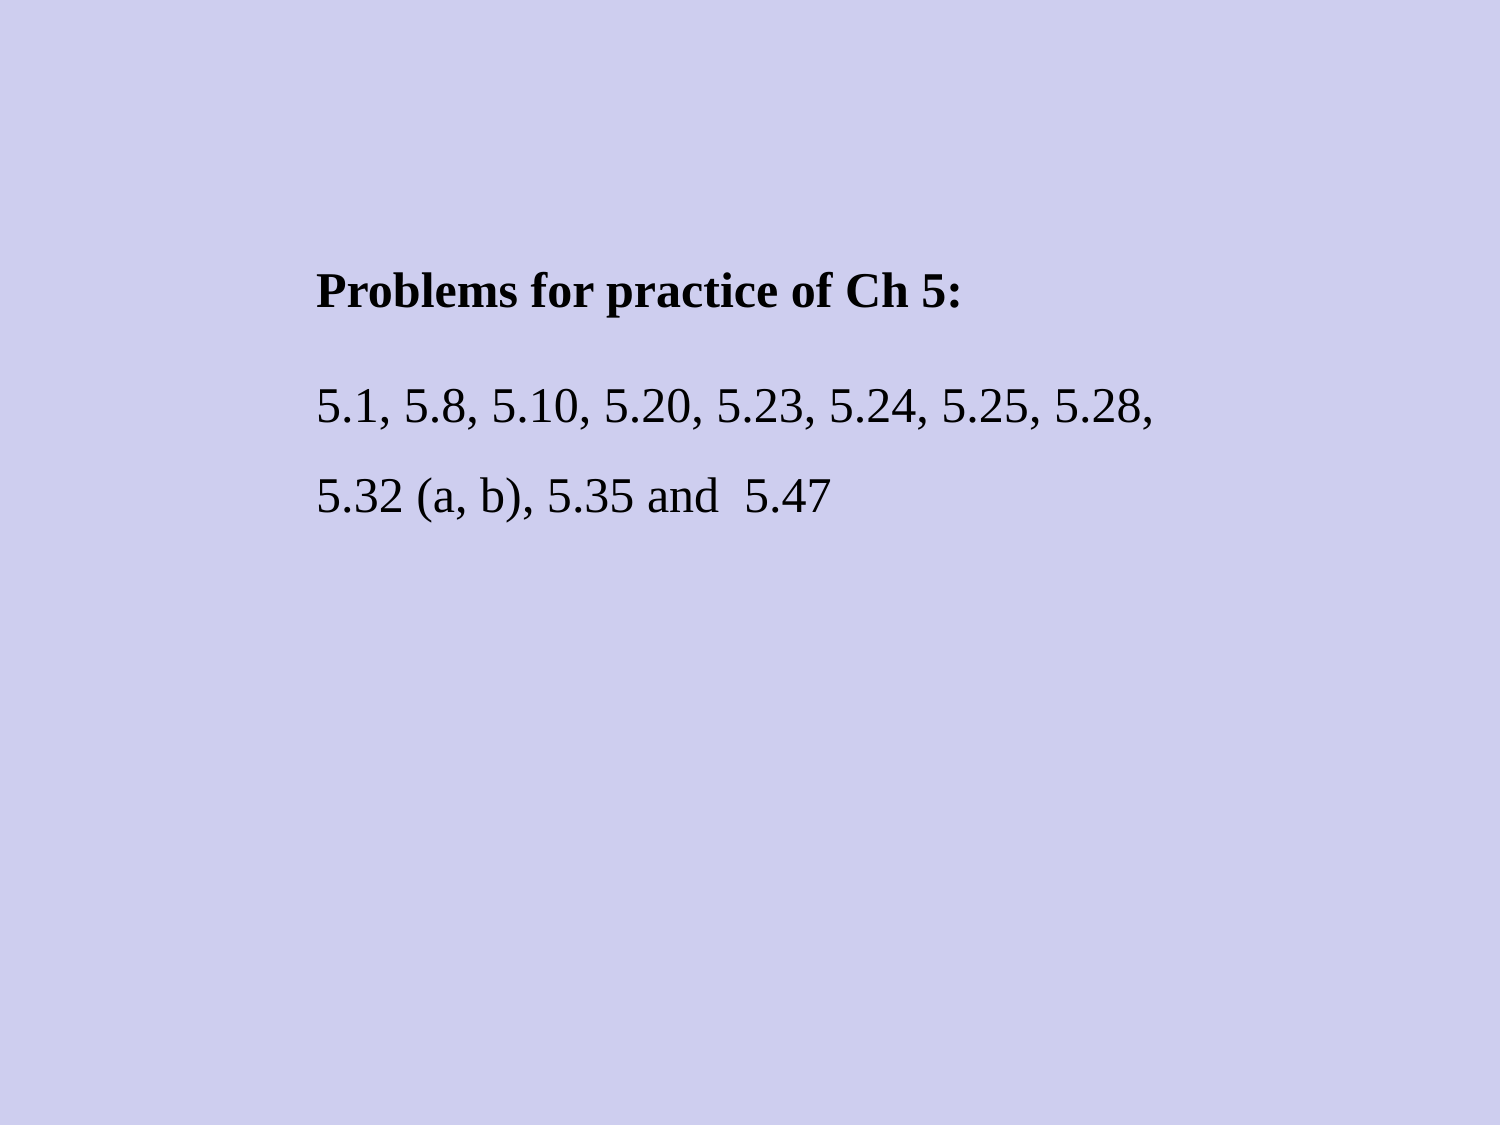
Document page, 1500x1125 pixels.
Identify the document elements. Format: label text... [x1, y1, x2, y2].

text_box Problems for practice of Ch 5: 5.1, 5.8, 5.10, 5.20, 5.23, 5.24, 5.25, 5.28, 5.32 (a, b), 5.35 and 5.47 [301, 249, 1199, 530]
